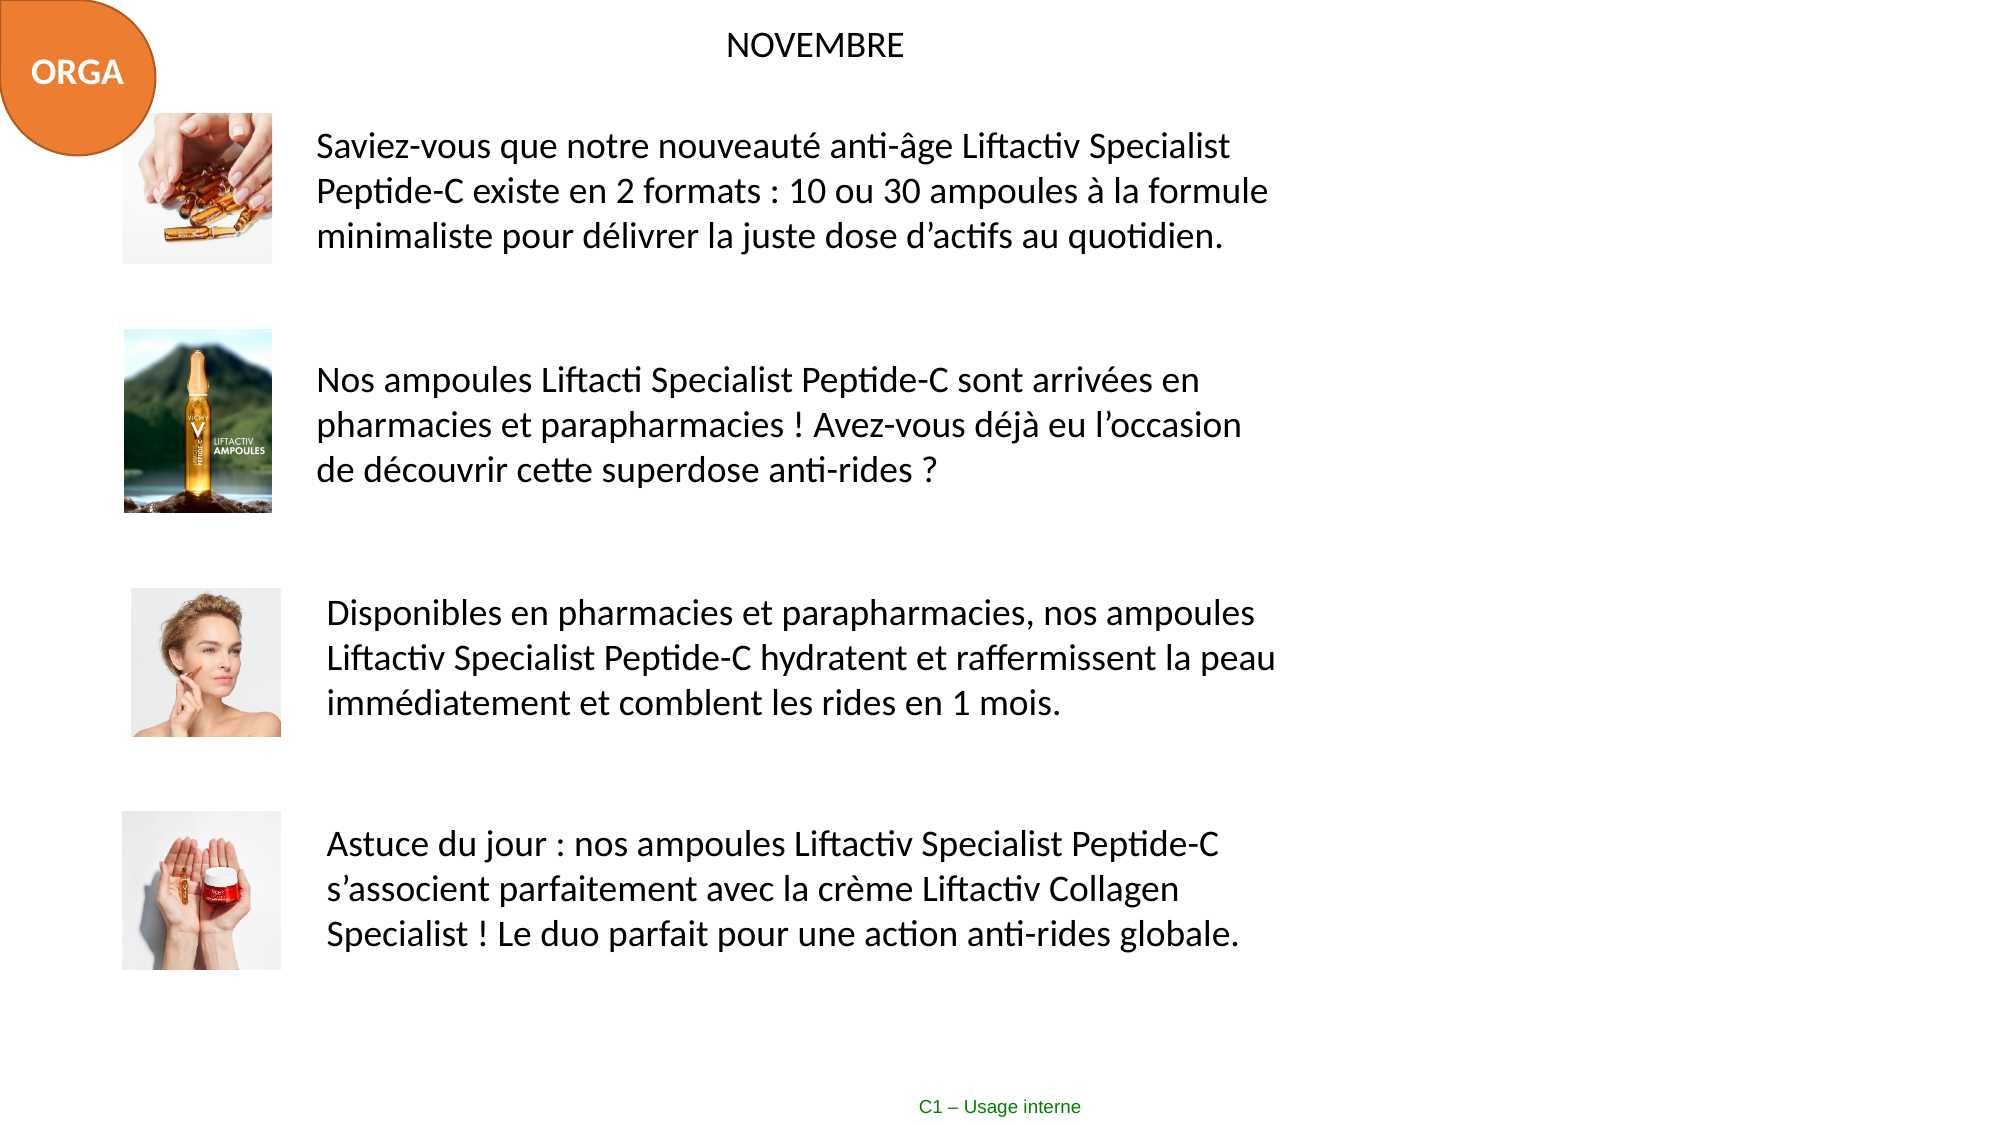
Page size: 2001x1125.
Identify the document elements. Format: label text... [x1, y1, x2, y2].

text_box ORGA [4, 39, 151, 100]
text_box Disponibles en pharmacies et parapharmacies, nos ampoules Liftactiv Specialist Peptide-C hydratent et raffermissent la peau immédiatement et comblent les rides en 1 mois. [311, 580, 1312, 731]
picture [122, 113, 273, 264]
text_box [123, 328, 273, 514]
text_box Astuce du jour : nos ampoules Liftactiv Specialist Peptide-C s’associent parfaitement avec la crème Liftactiv Collagen Specialist ! Le duo parfait pour une action anti-rides globale. [311, 811, 1312, 962]
text_box NOVEMBRE [711, 12, 1206, 73]
picture [131, 588, 281, 737]
text_box [0, 0, 157, 157]
text_box Nos ampoules Liftacti Specialist Peptide-C sont arrivées en pharmacies et parapharmacies ! Avez-vous déjà eu l’occasion de découvrir cette superdose anti-rides ? [301, 347, 1302, 497]
text_box Saviez-vous que notre nouveauté anti-âge Liftactiv Specialist Peptide-C existe en 2 formats : 10 ou 30 ampoules à la formule minimaliste pour délivrer la juste dose d’actifs au quotidien. [301, 113, 1302, 263]
picture [122, 811, 281, 970]
